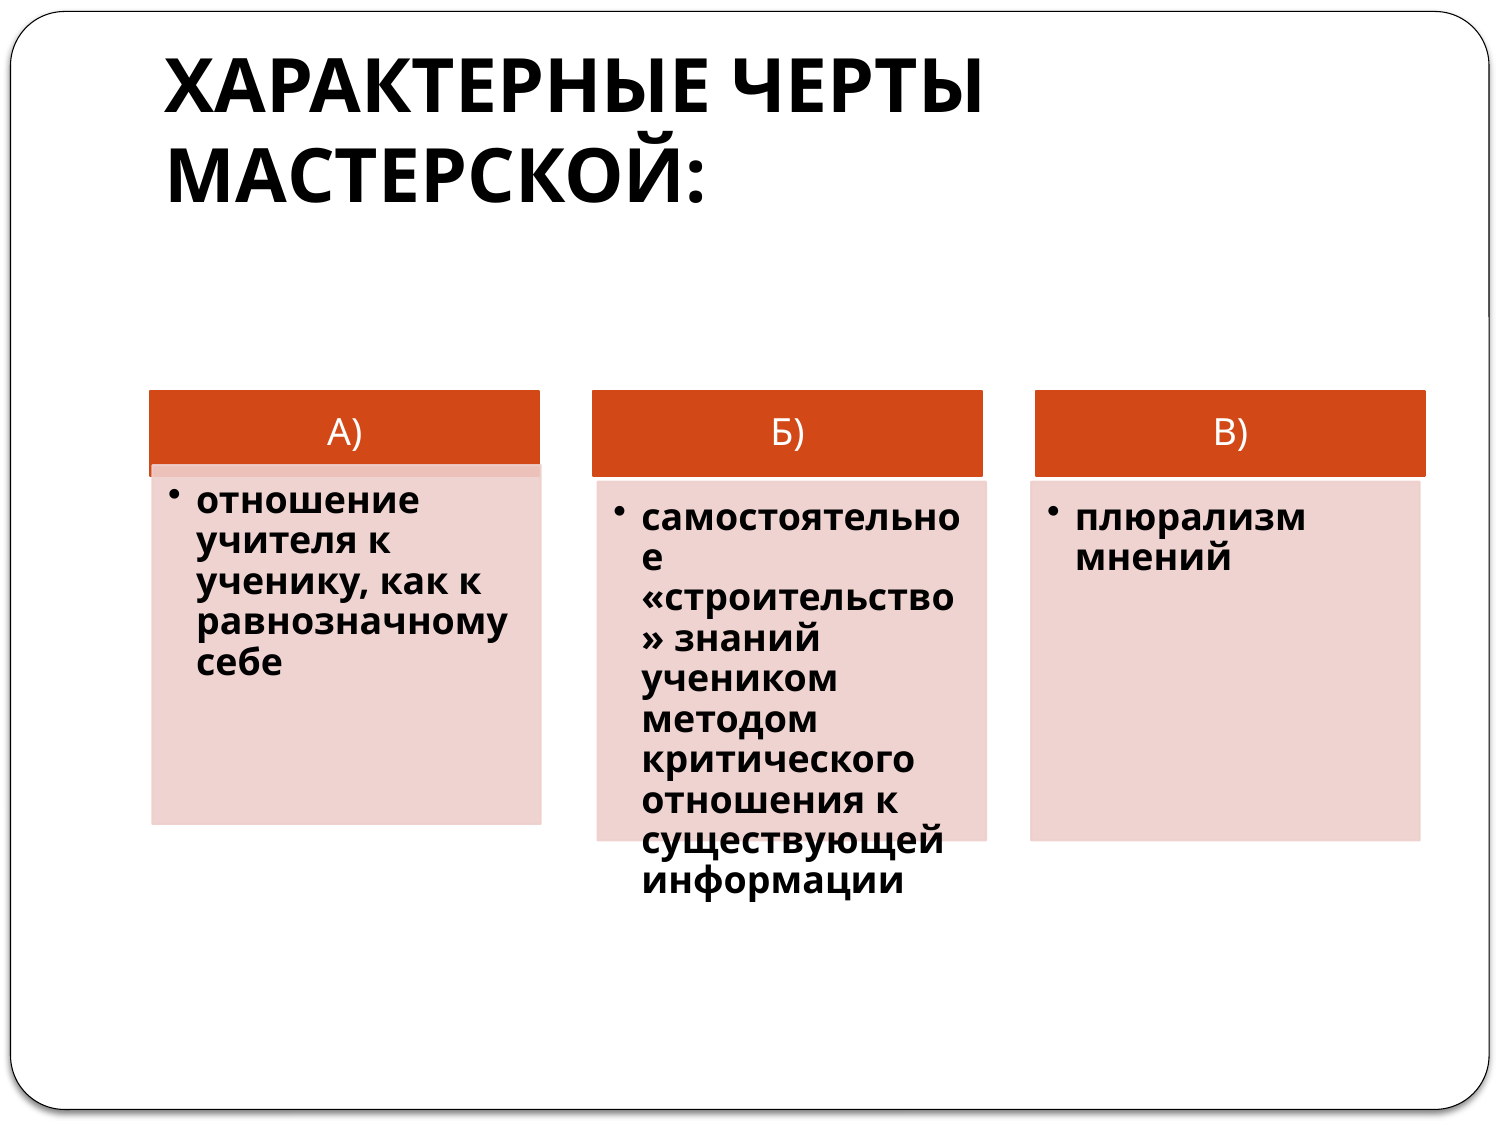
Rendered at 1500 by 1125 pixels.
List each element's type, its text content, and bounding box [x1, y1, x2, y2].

title ХАРАКТЕРНЫЕ ЧЕРТЫ МАСТЕРСКОЙ: [150, 45, 1425, 233]
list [149, 237, 1426, 988]
